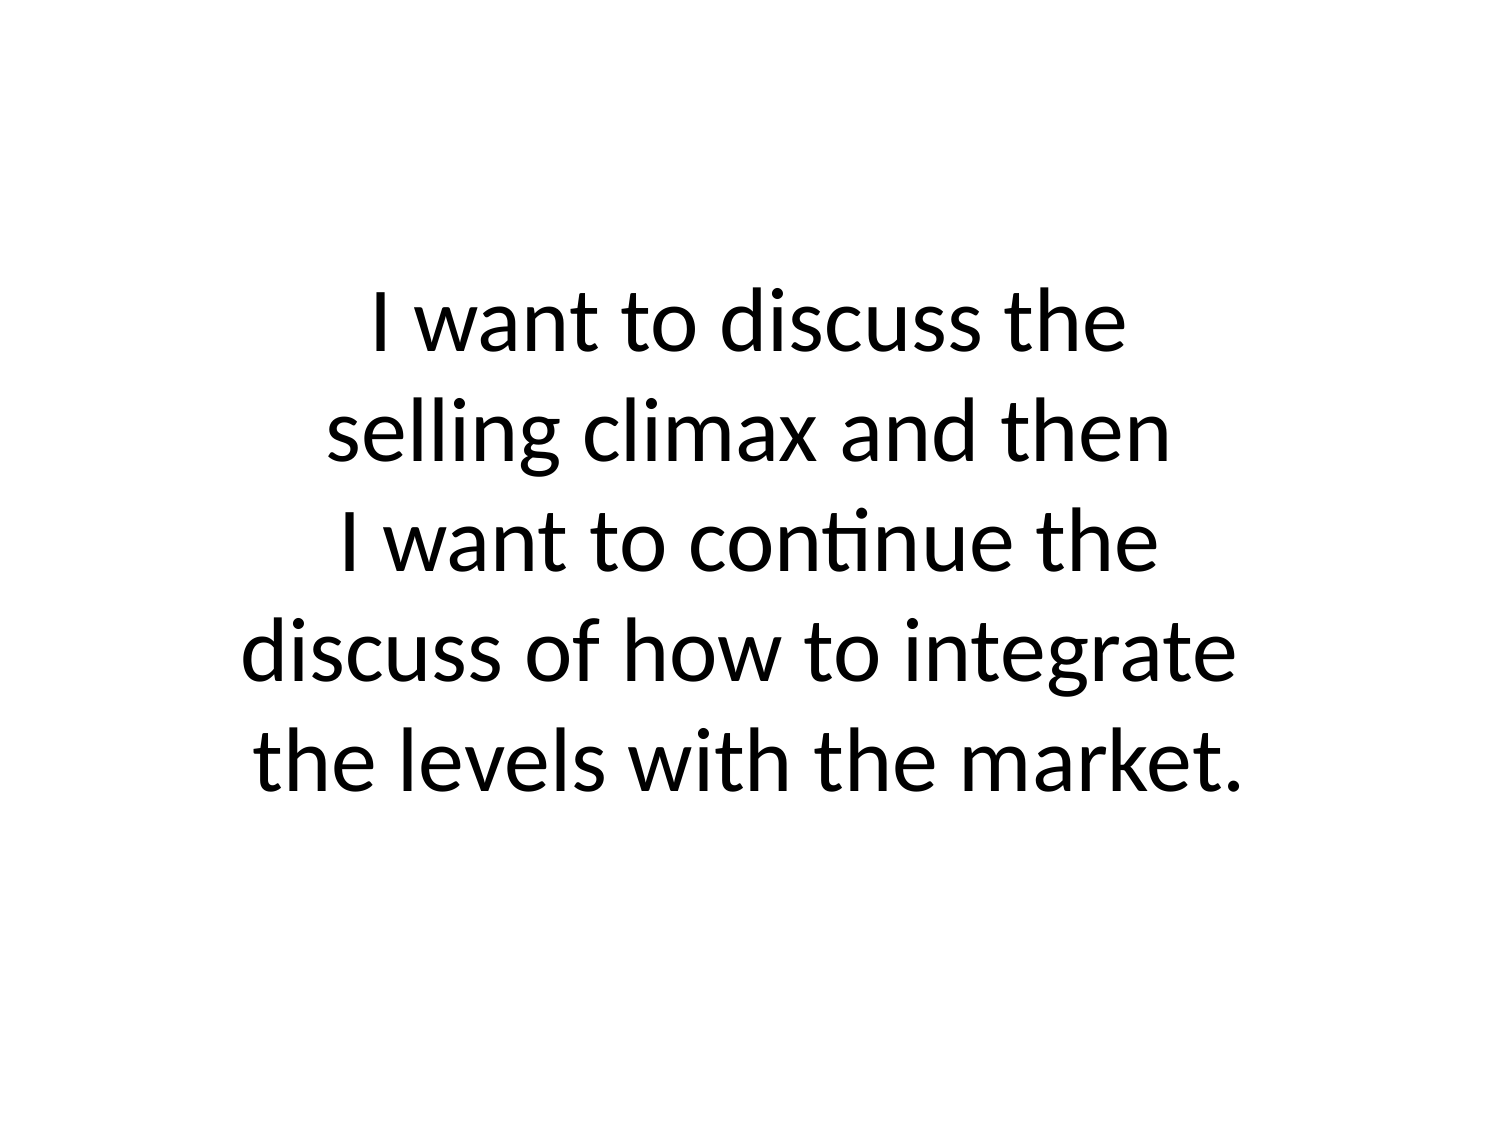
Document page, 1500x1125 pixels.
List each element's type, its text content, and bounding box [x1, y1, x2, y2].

title I want to discuss the selling climax and then I want to continue the discuss of how to integrate the levels with the market. [75, 45, 1425, 1025]
